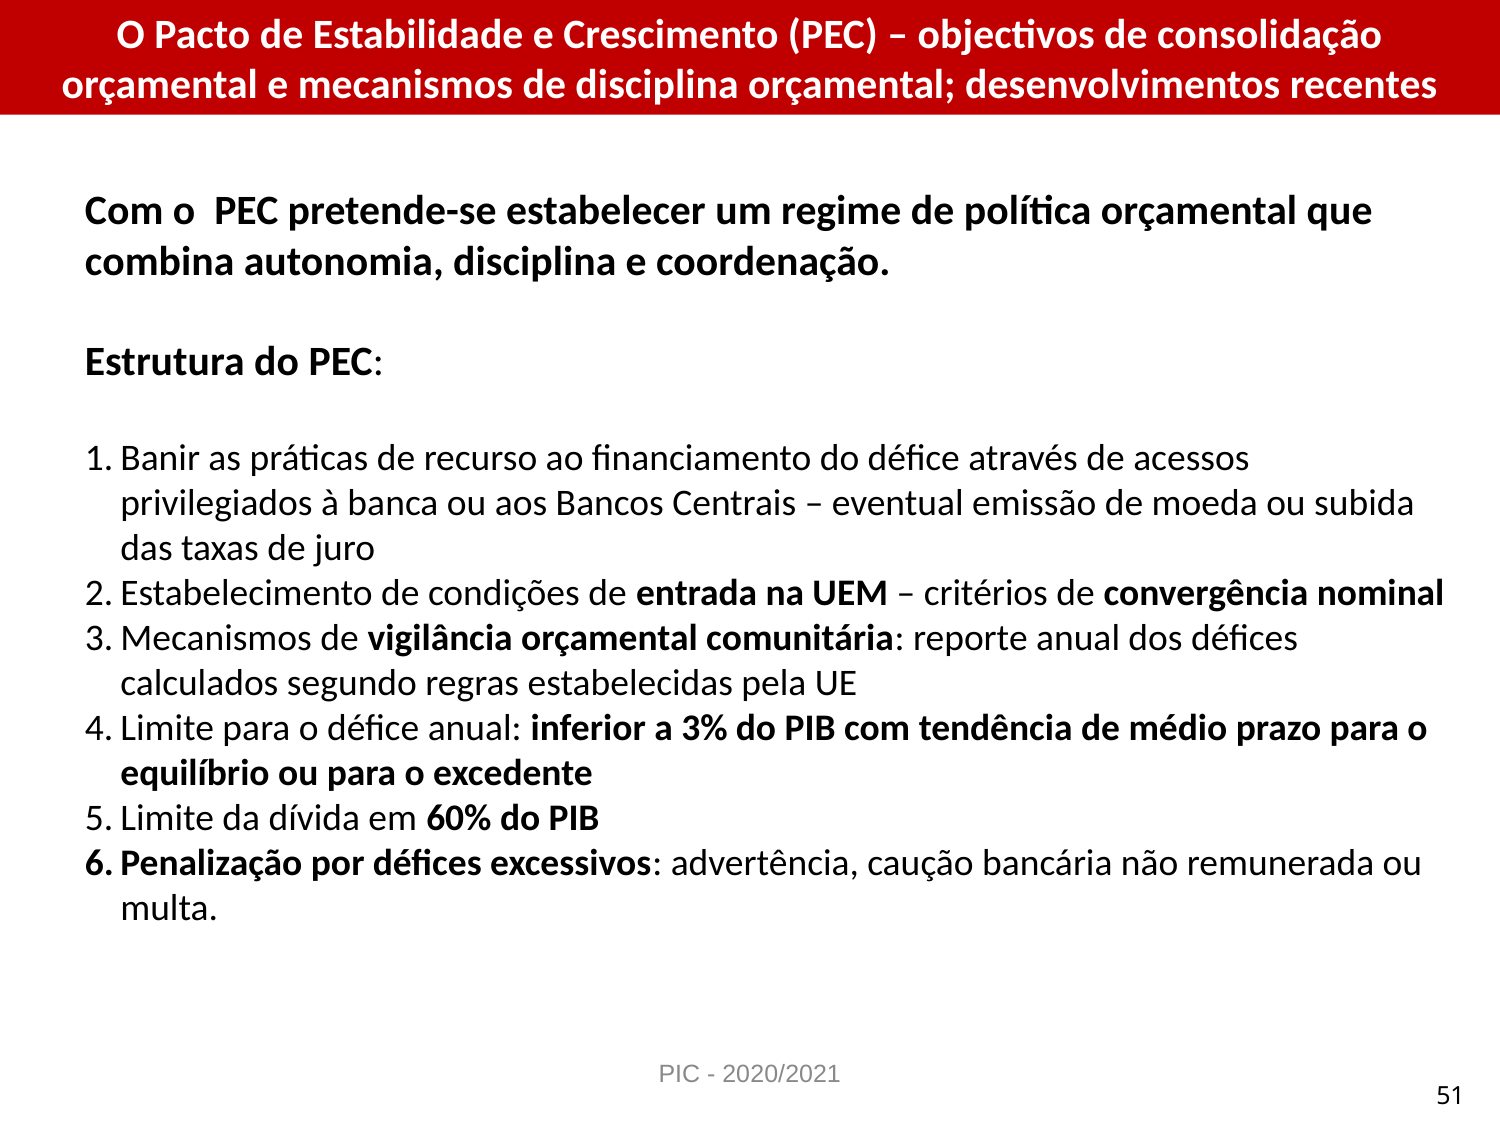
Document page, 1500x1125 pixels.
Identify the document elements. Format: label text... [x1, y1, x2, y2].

text_box PIC - 2020/2021 [512, 1042, 988, 1103]
text_box Com o PEC pretende-se estabelecer um regime de política orçamental que combina autonomia, disciplina e coordenação. Estrutura do PEC: Banir as práticas de recurso ao financiamento do défice através de acessos privilegiados à banca ou aos Bancos Centrais – eventual emissão de moeda ou subida das taxas de juro Estabelecimento de condições de entrada na UEM – critérios de convergência nominal Mecanismos de vigilância orçamental comunitária: reporte anual dos défices calculados segundo regras estabelecidas pela UE Limite para o défice anual: inferior a 3% do PIB com tendência de médio prazo para o equilíbrio ou para o excedente Limite da dívida em 60% do PIB Penalização por défices excessivos: advertência, caução bancária não remunerada ou multa. [70, 175, 1465, 936]
text_box O Pacto de Estabilidade e Crescimento (PEC) – objectivos de consolidação orçamental e mecanismos de disciplina orçamental; desenvolvimentos recentes [0, 0, 1500, 115]
text_box 51 [1167, 1072, 1480, 1110]
